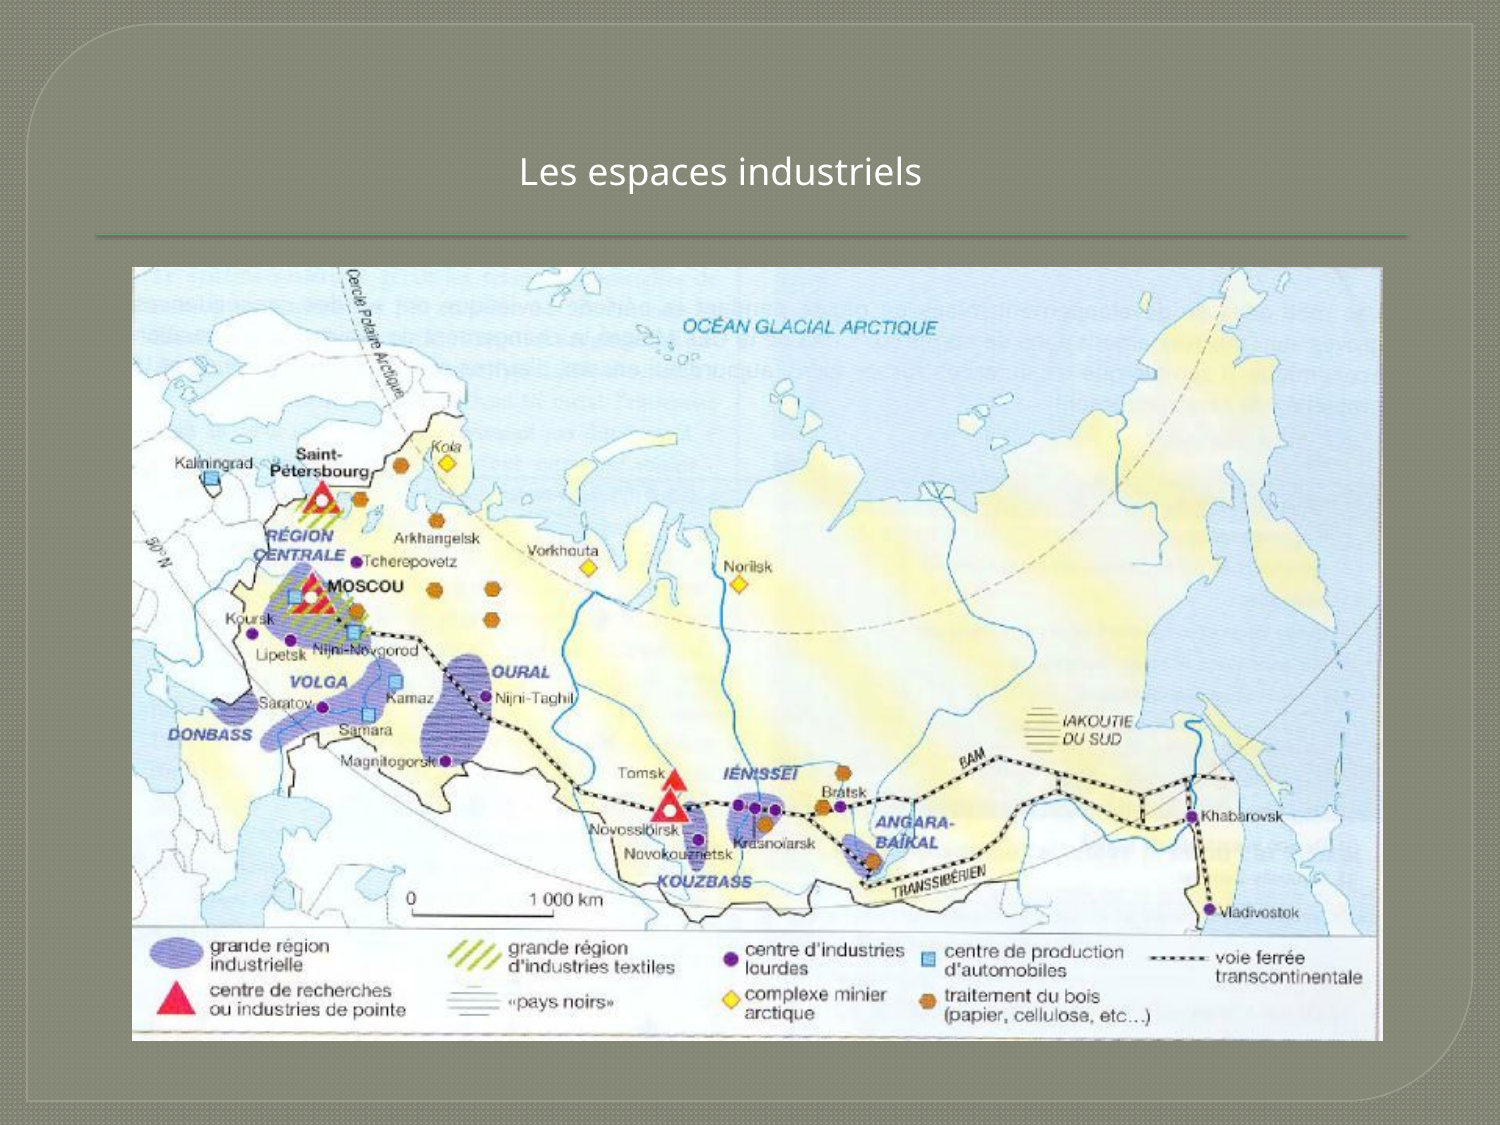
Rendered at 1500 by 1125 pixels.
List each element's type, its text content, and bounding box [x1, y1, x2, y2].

picture [132, 266, 1384, 1041]
text_box Les espaces industriels [503, 140, 1020, 201]
